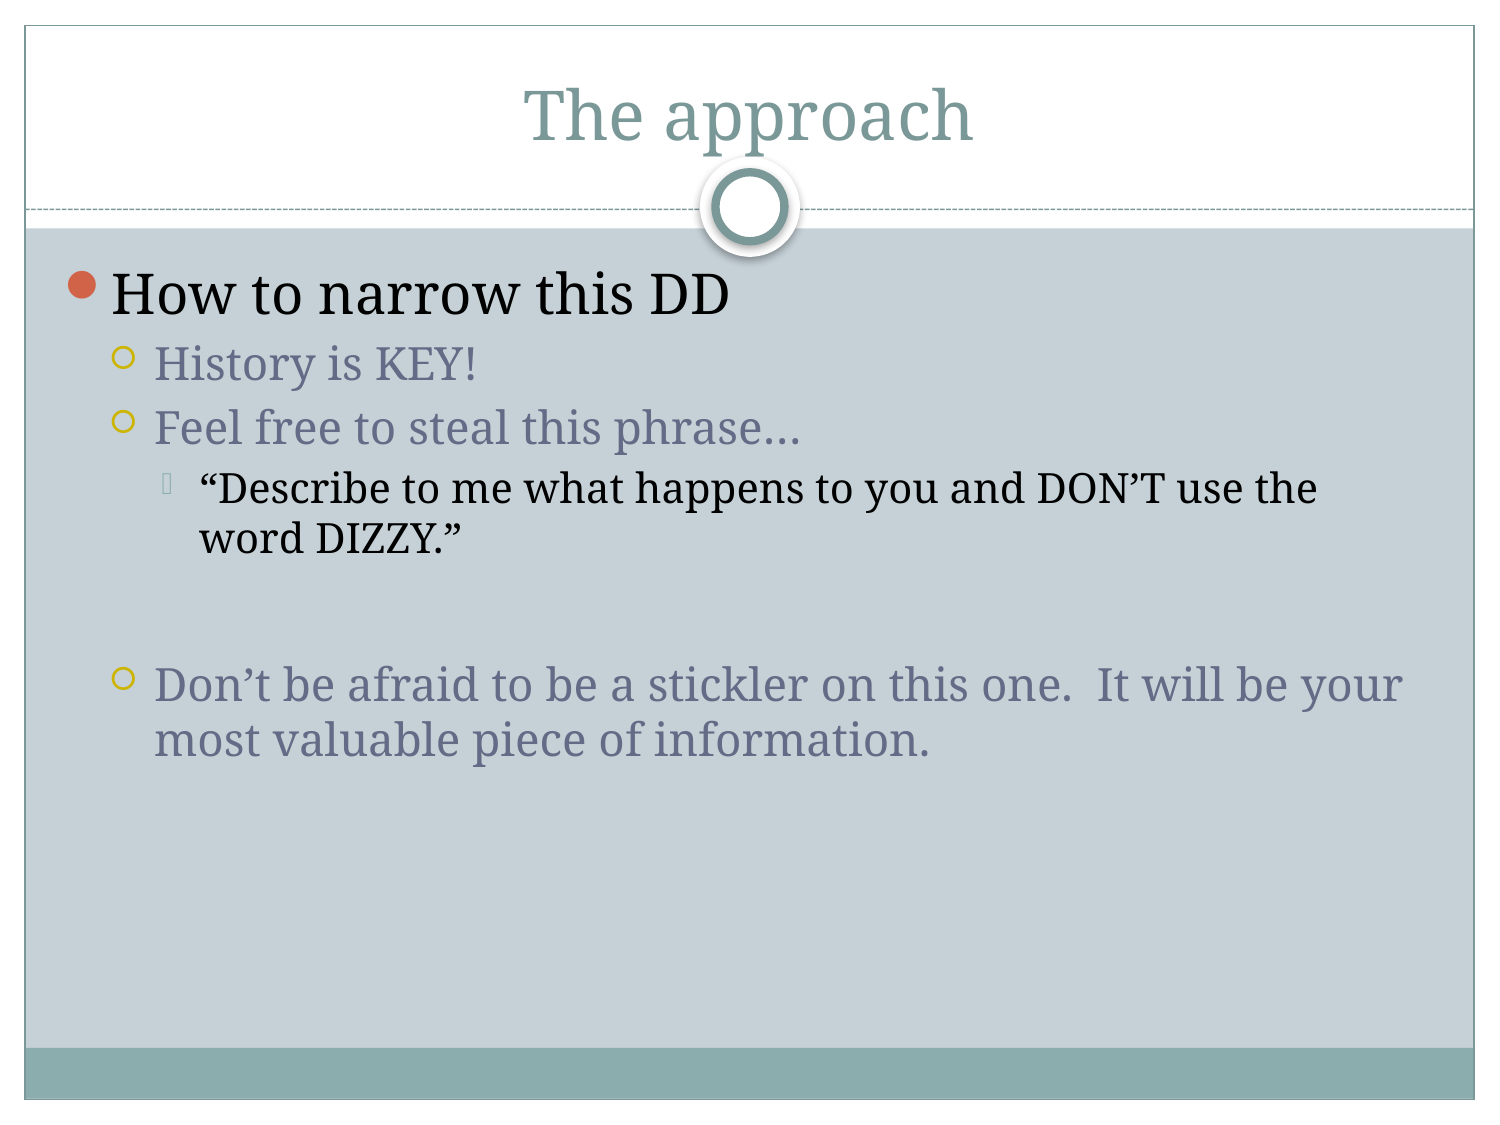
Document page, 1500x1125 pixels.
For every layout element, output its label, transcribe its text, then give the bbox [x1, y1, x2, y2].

list How to narrow this DD History is KEY! Feel free to steal this phrase… “Describe to me what happens to you and DON’T use the word DIZZY.” Don’t be afraid to be a stickler on this one. It will be your most valuable piece of information. [49, 250, 1445, 1001]
title The approach [49, 37, 1450, 162]
